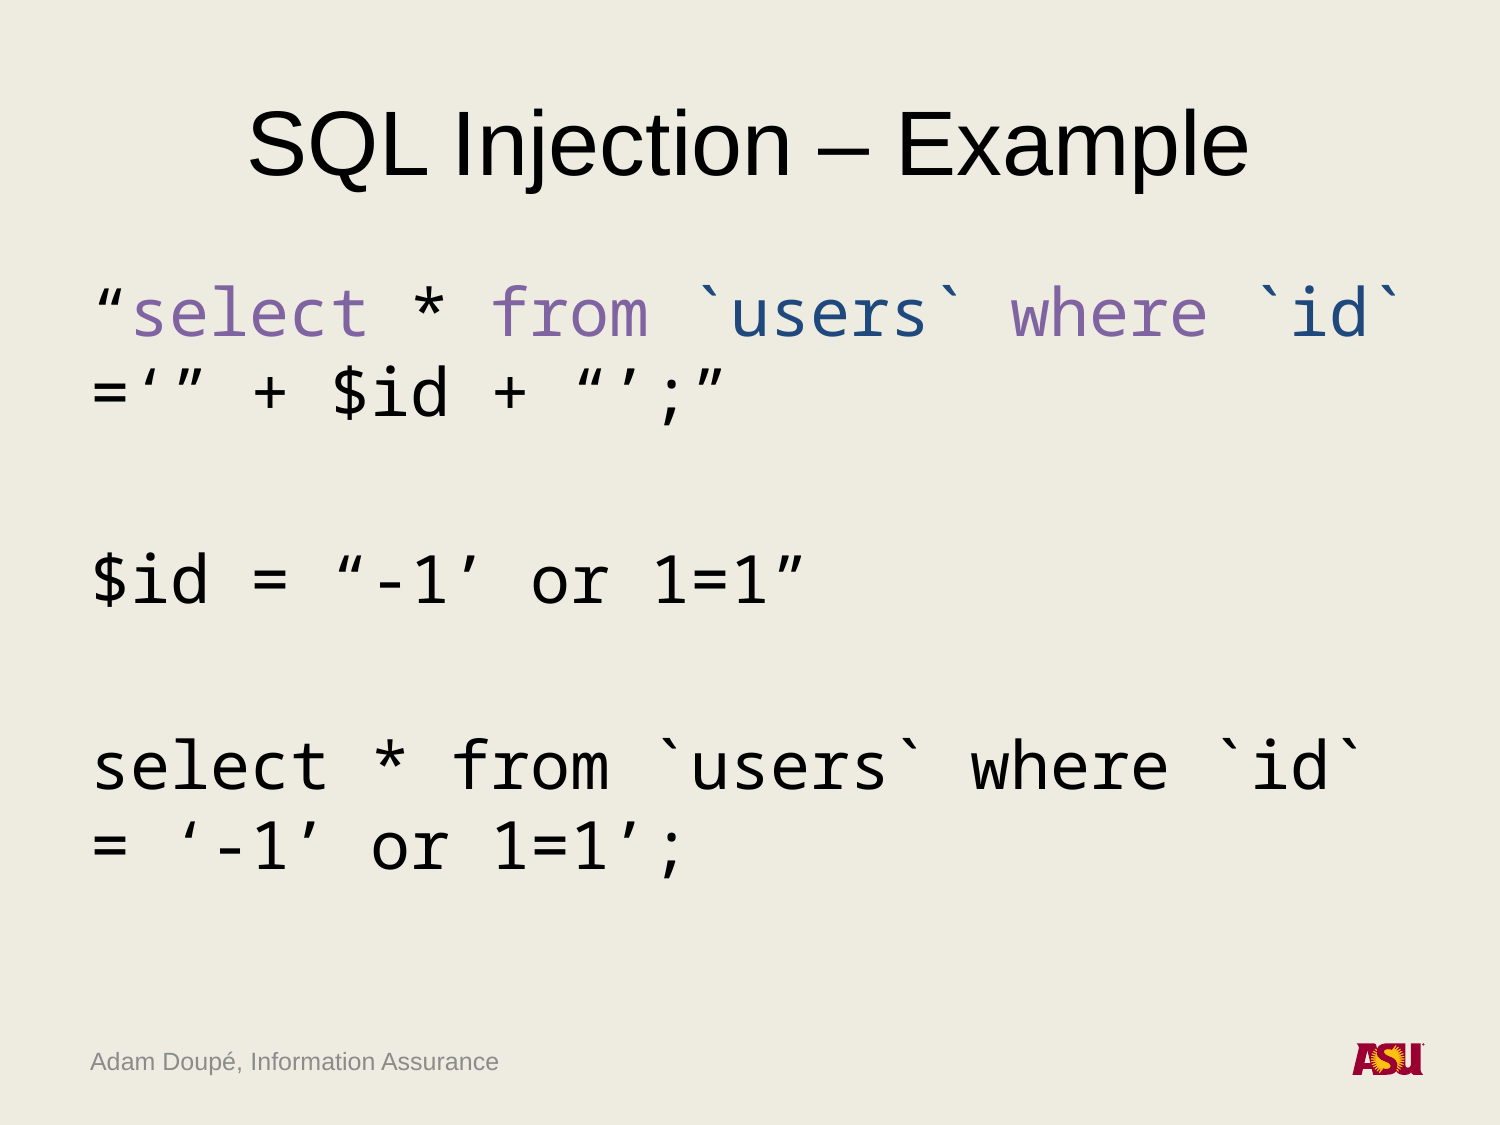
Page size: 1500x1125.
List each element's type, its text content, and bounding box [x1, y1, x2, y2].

title SQL Injection – Example [75, 45, 1425, 233]
list “select * from `users` where `id` =‘” + $id + “’;” $id = “-1’ or 1=1” select * from `users` where `id` = ‘-1’ or 1=1’; [75, 262, 1425, 1005]
